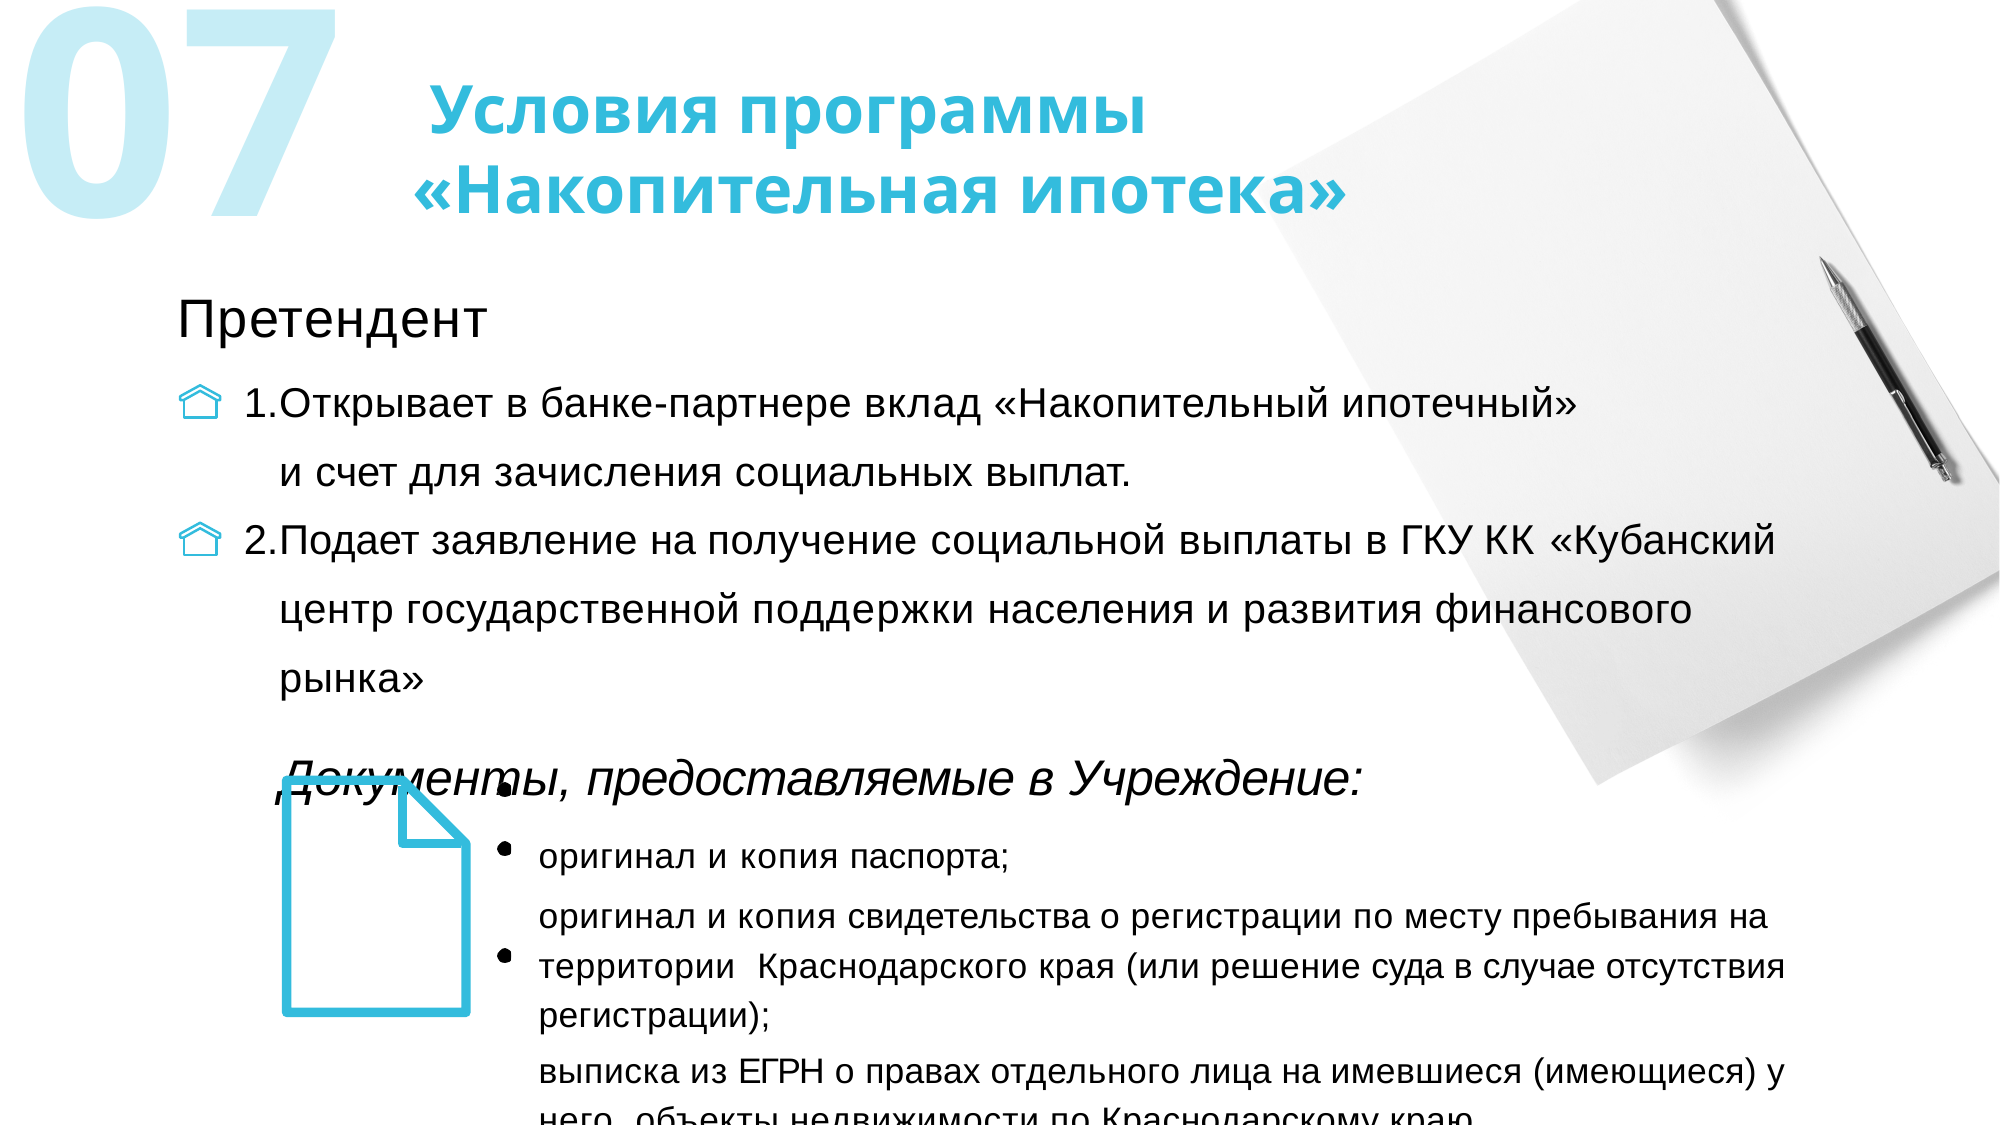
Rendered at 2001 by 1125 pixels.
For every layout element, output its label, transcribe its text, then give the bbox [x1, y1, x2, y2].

text_box [183, 400, 217, 418]
text_box [180, 385, 221, 401]
text_box 07 [12, 0, 539, 275]
text_box [286, 780, 466, 1013]
text_box [497, 782, 512, 797]
text_box Претендент Открывает в банке-партнере вклад «Накопительный ипотечный» и счет для зачисления социальных выплат. Подает заявление на получение социальной выплаты в ГКУ КК «Кубанский центр государственной поддержки населения и развития финансового рынка» Документы, предоставляемые в Учреждение: оригинал и копия паспорта; оригинал и копия свидетельства о регистрации по месту пребывания на территории Краснодарского края (или решение суда в случае отсутствия регистрации); выписка из ЕГРН о правах отдельного лица на имевшиеся (имеющиеся) у него объекты недвижимости по Краснодарскому краю. [175, 246, 1968, 1125]
text_box [1254, 0, 2000, 833]
text_box [497, 841, 512, 856]
text_box [180, 522, 221, 538]
text_box Условия программы «Накопительная ипотека» [397, 0, 1775, 235]
text_box [183, 538, 217, 556]
text_box [497, 948, 512, 963]
